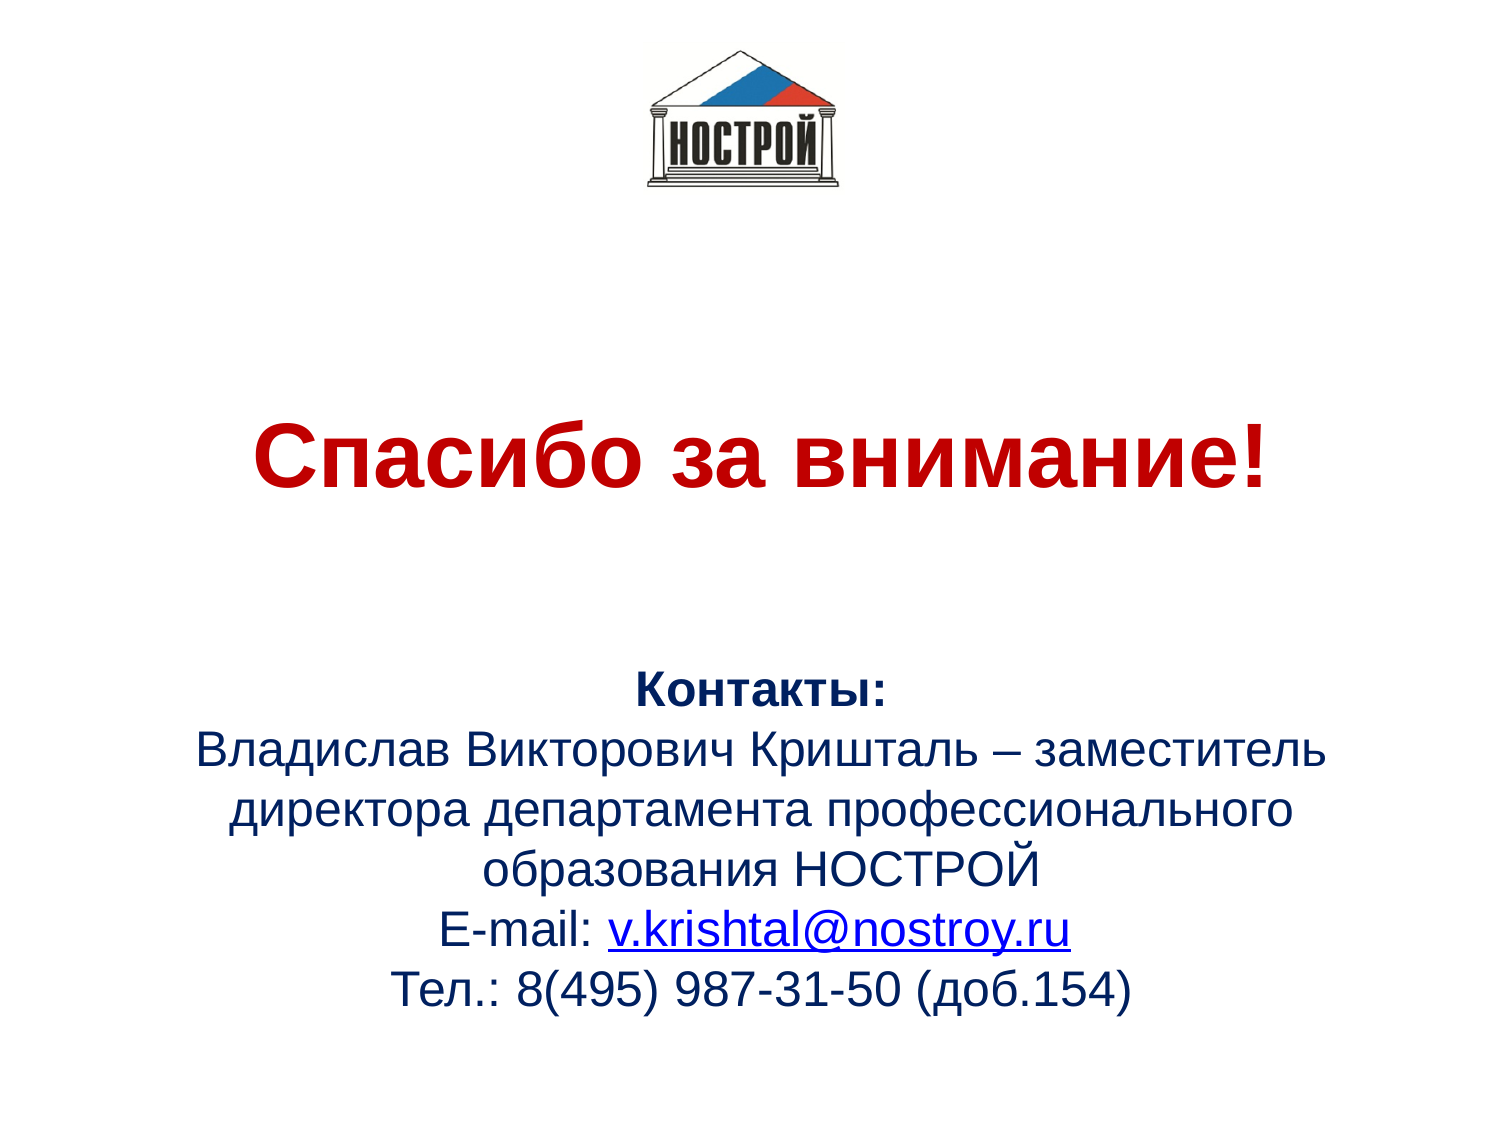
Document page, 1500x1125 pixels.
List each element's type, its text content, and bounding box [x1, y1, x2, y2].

text_box Спасибо за внимание! Контакты: Владислав Викторович Кришталь – заместитель директора департамента профессионального образования НОСТРОЙ E-mail: v.krishtal@nostroy.ru Тел.: 8(495) 987-31-50 (доб.154) [64, 278, 1459, 1084]
picture [643, 42, 845, 195]
